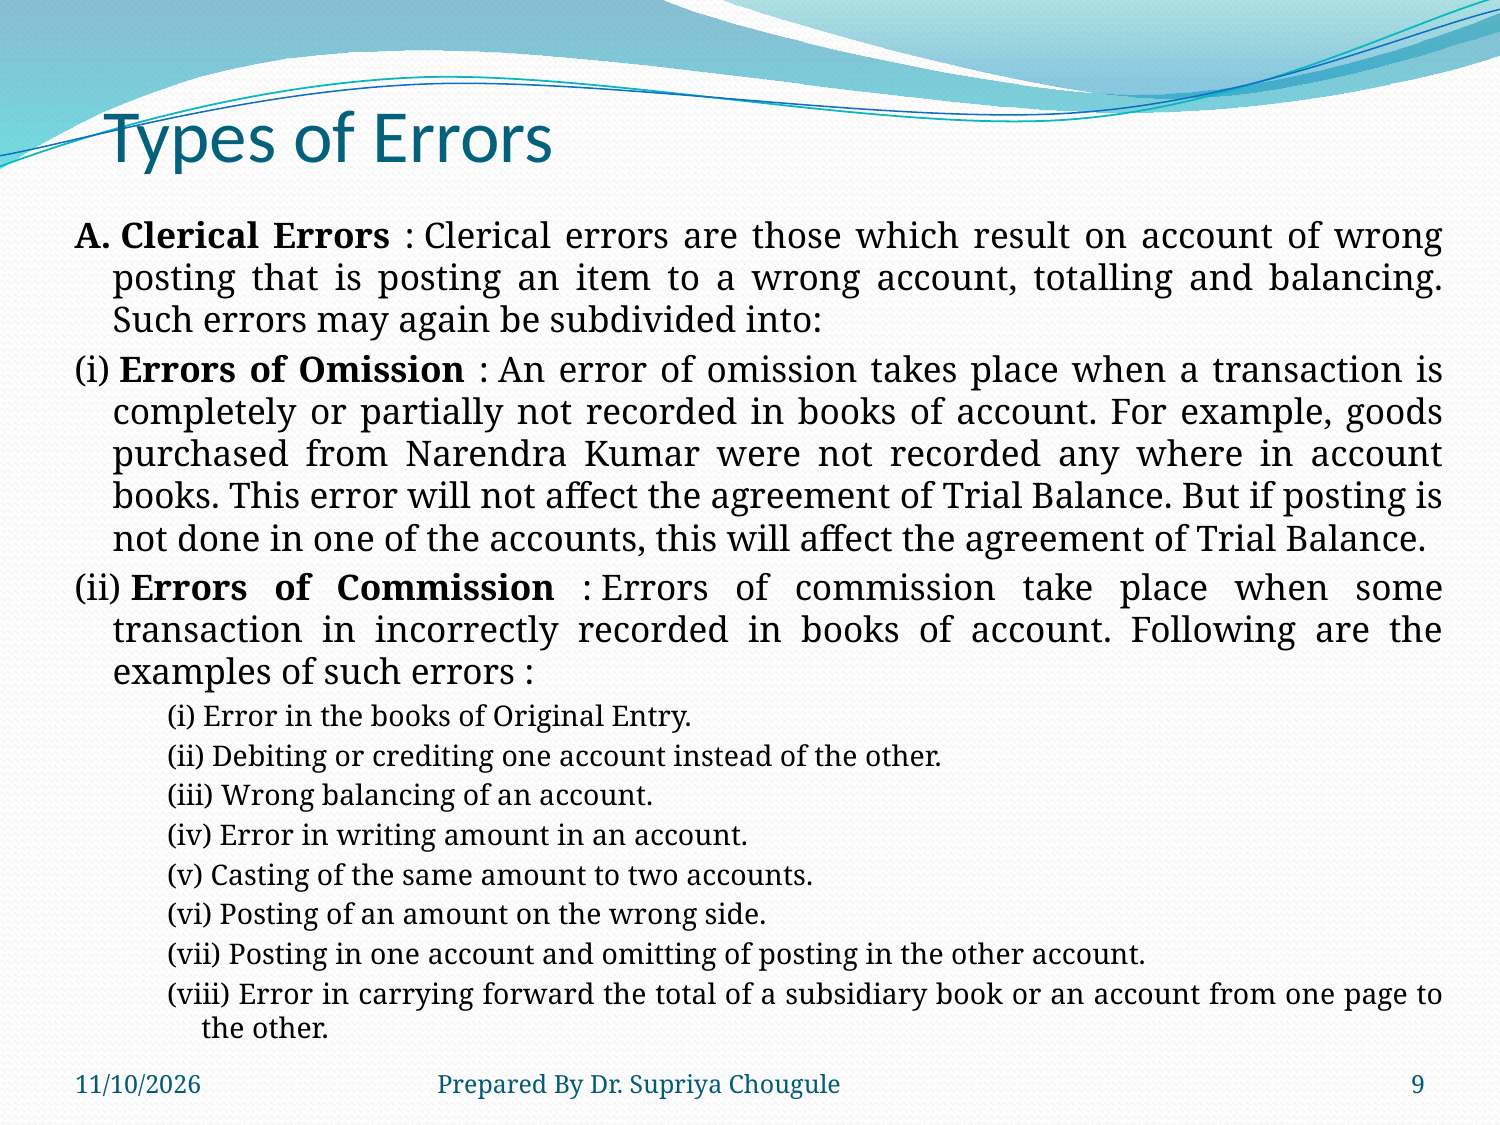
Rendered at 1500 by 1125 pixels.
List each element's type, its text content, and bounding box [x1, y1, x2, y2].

footer Prepared By Dr. Supriya Chougule [437, 1042, 988, 1103]
title Types of Errors [103, 59, 1397, 178]
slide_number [75, 1042, 425, 1103]
list A. Clerical Errors : Clerical errors are those which result on account of wrong posting that is posting an item to a wrong account, totalling and balancing. Such errors may again be subdivided into: (i) Errors of Omission : An error of omission takes place when a transaction is completely or partially not recorded in books of account. For example, goods purchased from Narendra Kumar were not recorded any where in account books. This error will not affect the agreement of Trial Balance. But if posting is not done in one of the accounts, this will affect the agreement of Trial Balance. (ii) Errors of Commission : Errors of commission take place when some transaction in incorrectly recorded in books of account. Following are the examples of such errors : (i) Error in the books of Original Entry. (ii) Debiting or crediting one account instead of the other. (iii) Wrong balancing of an account. (iv) Error in writing amount in an account. (v) Casting of the same amount to two accounts. (vi) Posting of an amount on the wrong side. (vii) Posting in one account and omitting of posting in the other account. (viii) Error in carrying forward the total of a subsidiary book or an account from one page to the other. [59, 205, 1460, 1098]
slide_number 9 [1299, 1042, 1425, 1103]
